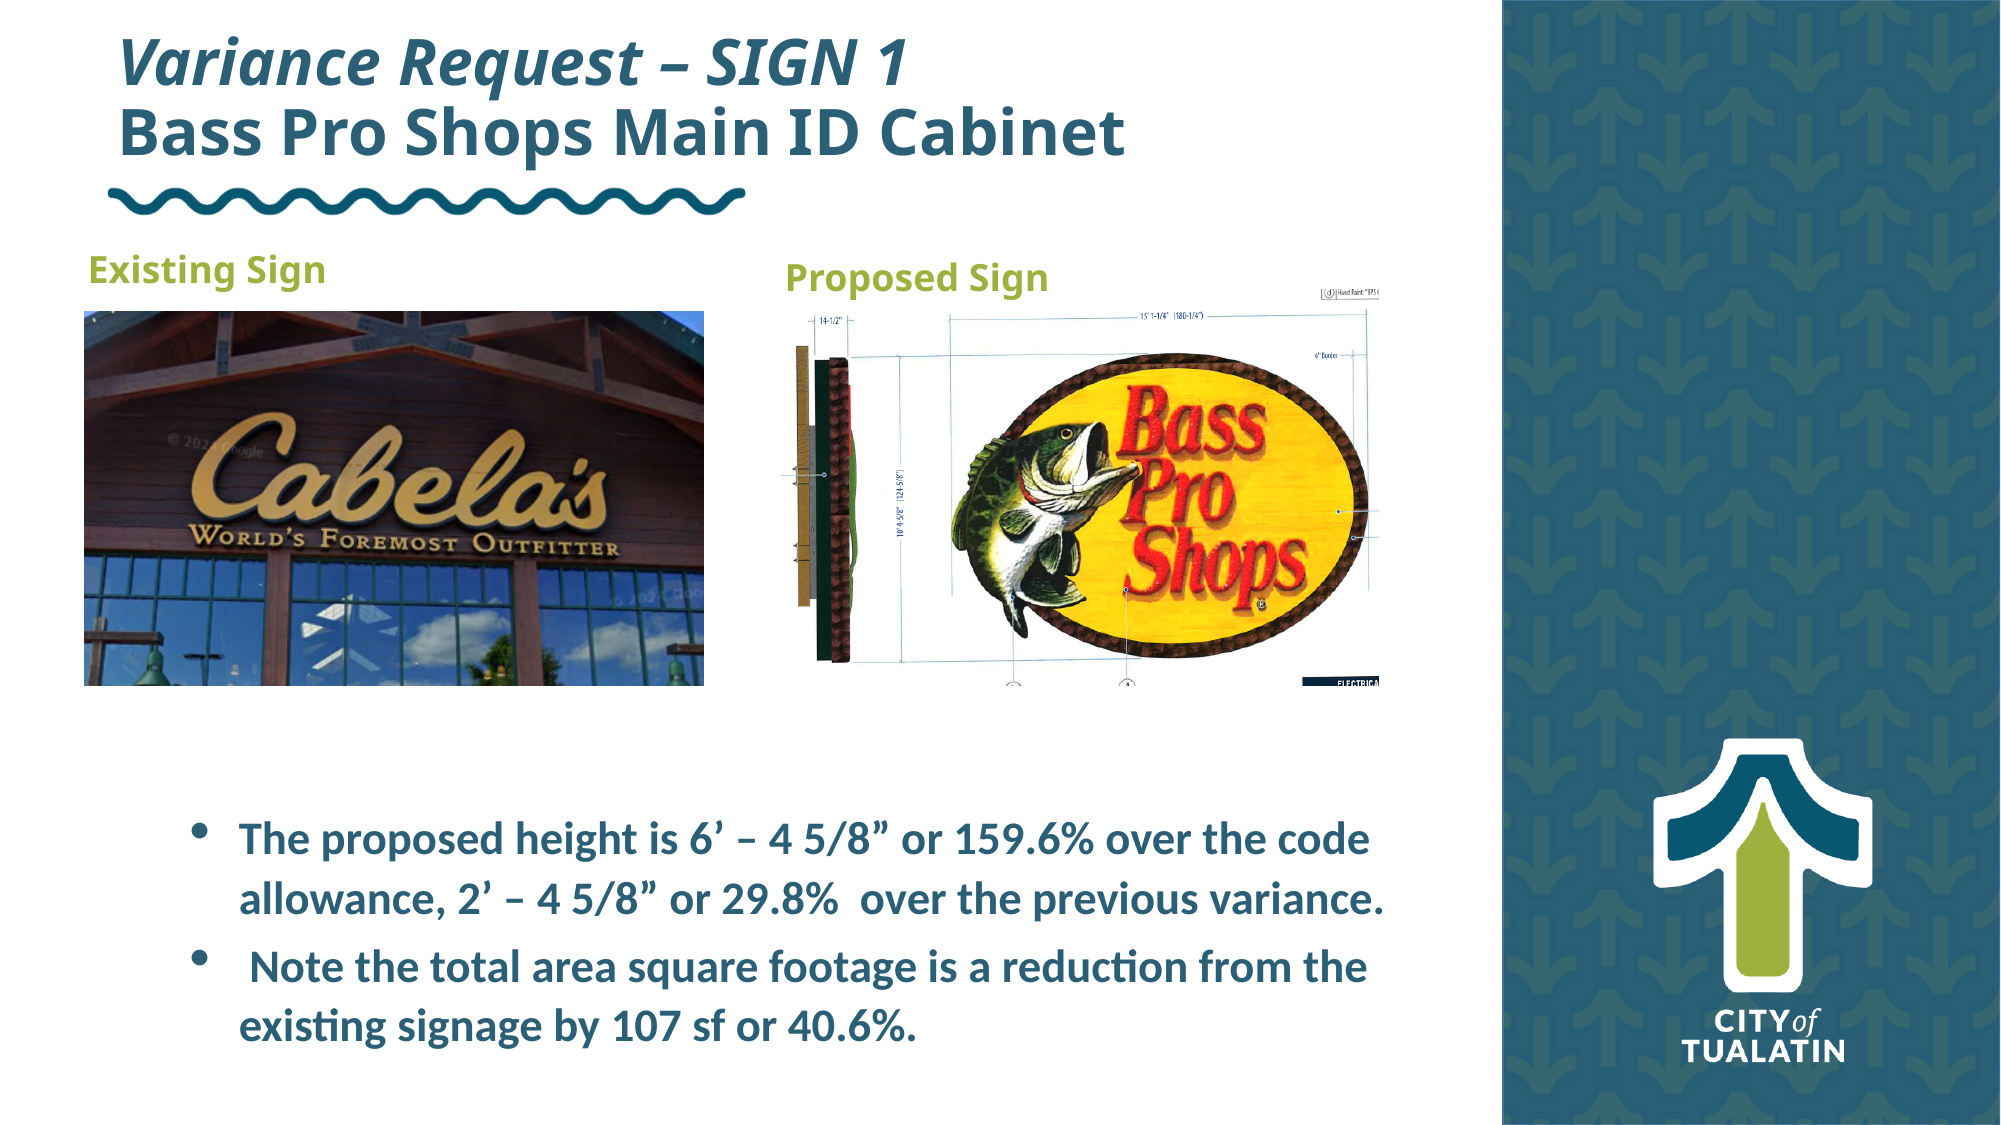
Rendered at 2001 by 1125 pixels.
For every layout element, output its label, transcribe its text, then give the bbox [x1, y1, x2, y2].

title Variance Request – SIGN 1 Bass Pro Shops Main ID Cabinet [101, 20, 1427, 179]
picture [1503, 0, 2000, 1125]
text_box Proposed Sign [769, 246, 1075, 307]
picture [780, 289, 1379, 687]
picture [84, 311, 704, 686]
list The proposed height is 6’ – 4 5/8” or 159.6% over the code allowance, 2’ – 4 5/8” or 29.8% over the previous variance. Note the total area square footage is a reduction from the existing signage by 107 sf or 40.6%. [101, 796, 1409, 1078]
picture [78, 136, 762, 256]
text_box Existing Sign [72, 239, 352, 299]
